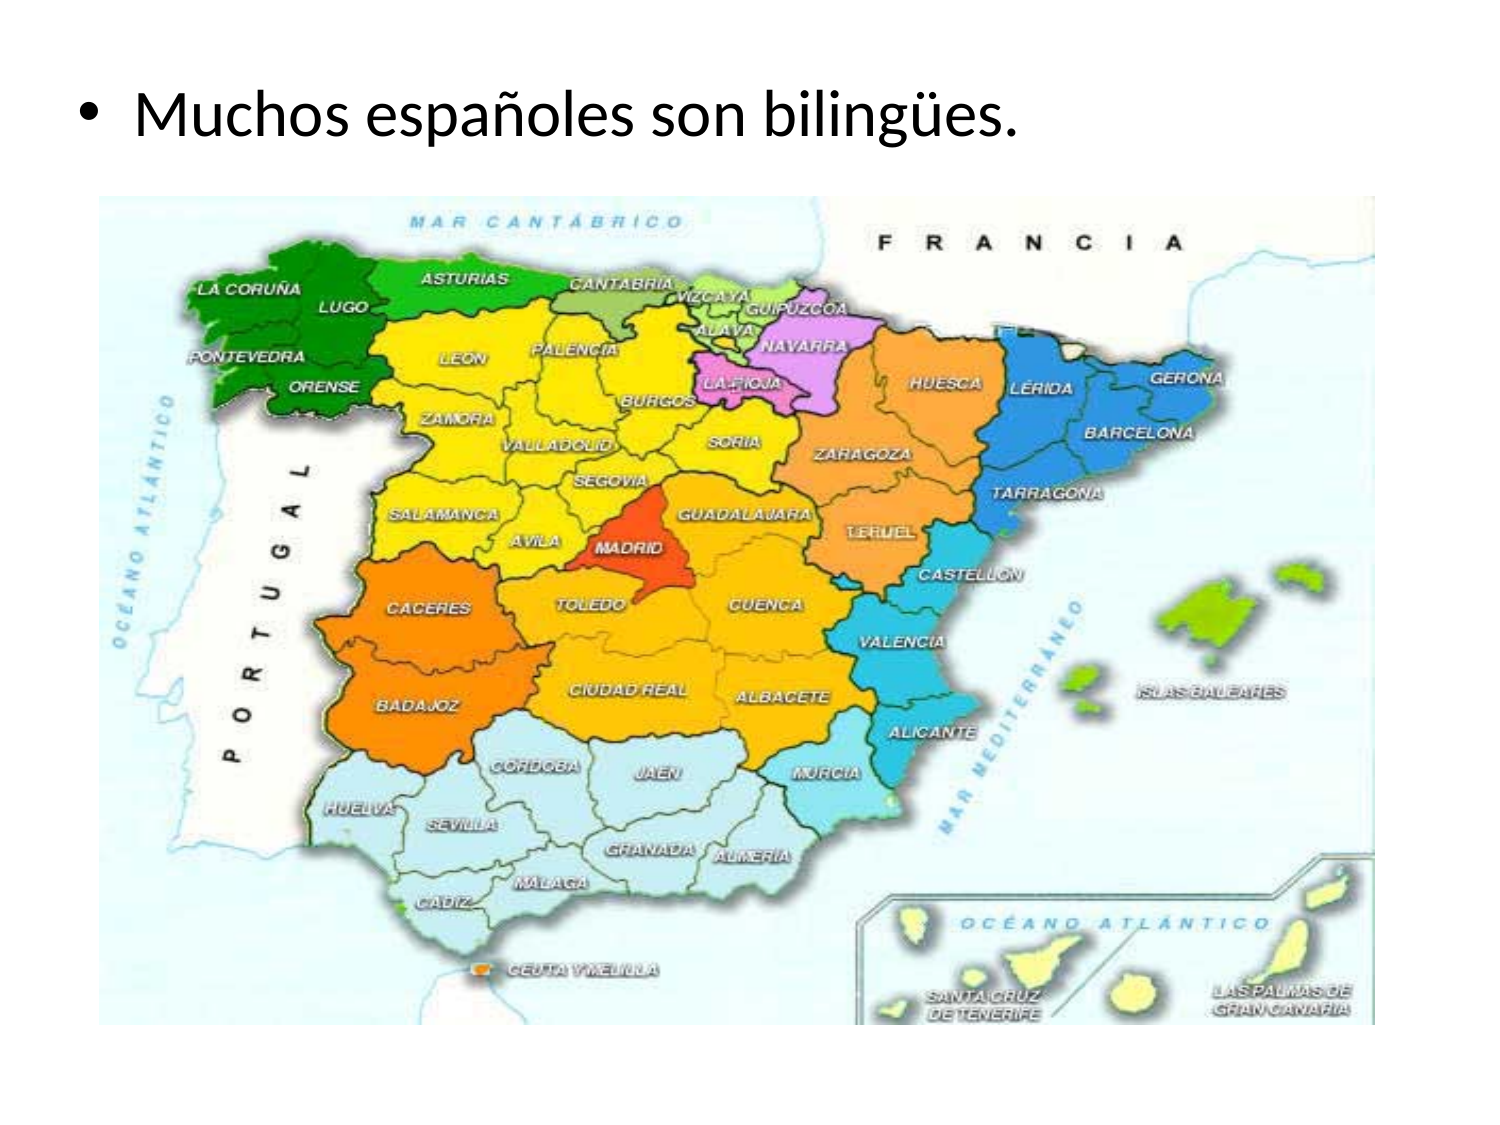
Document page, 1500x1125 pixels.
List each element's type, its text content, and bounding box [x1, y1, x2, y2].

picture [99, 196, 1376, 1026]
list Muchos españoles son bilingües. [62, 62, 1413, 1063]
